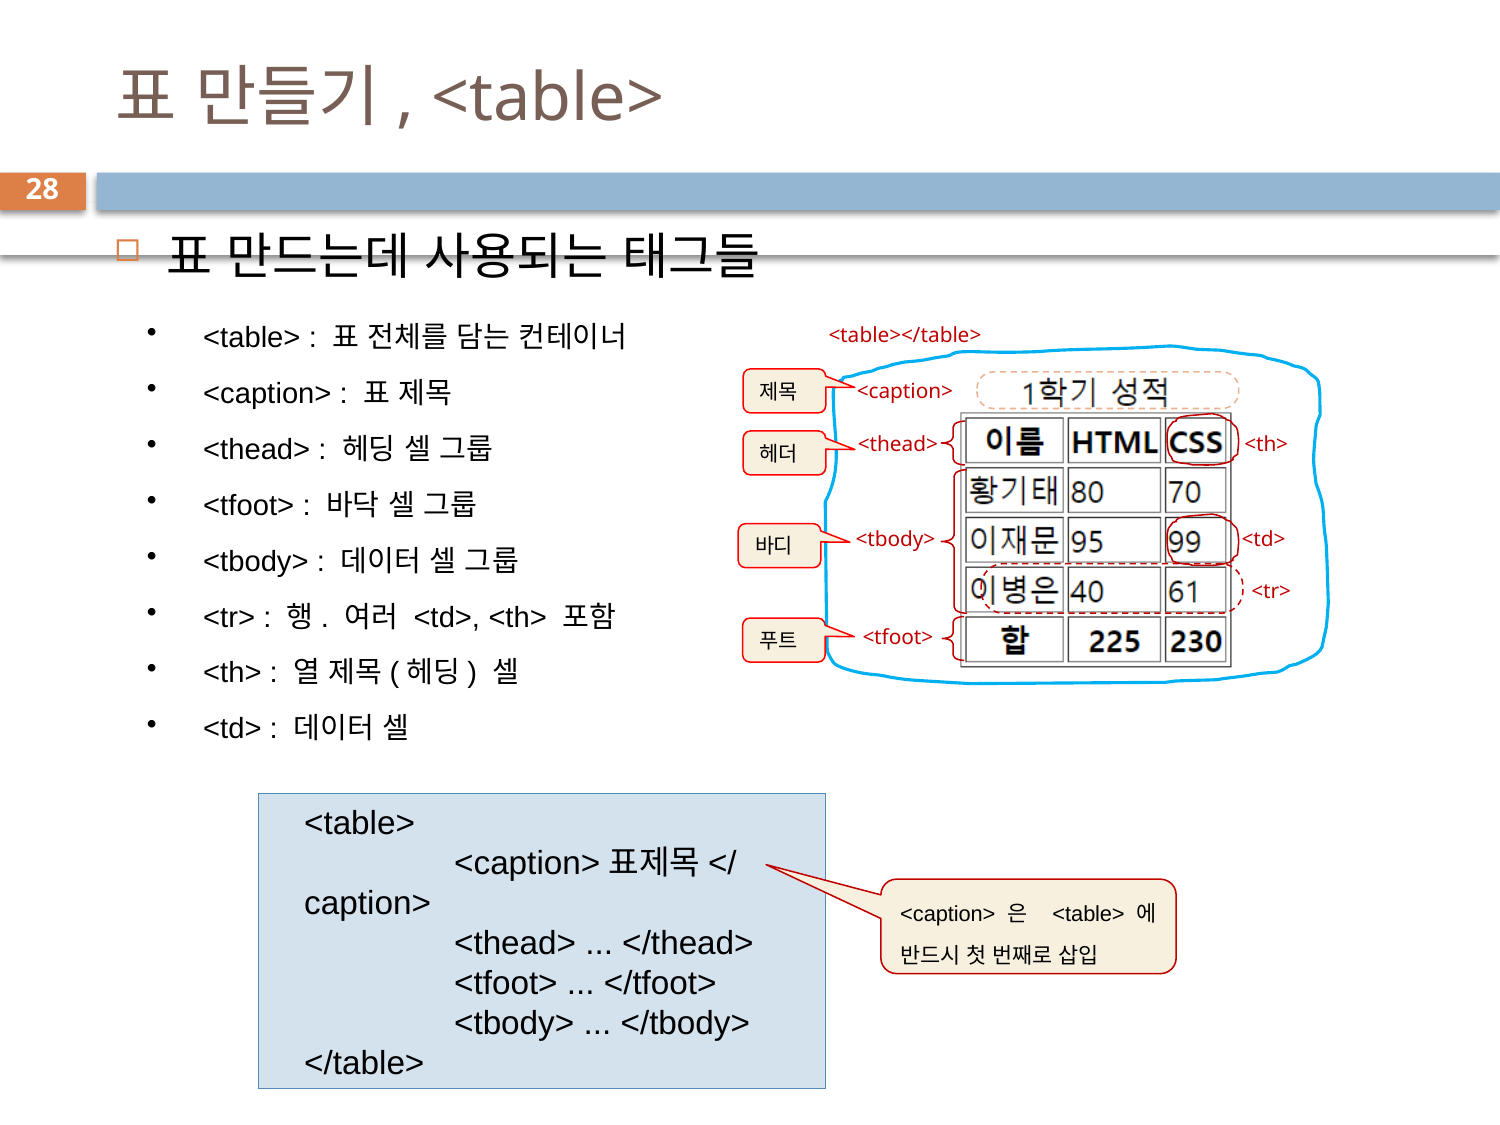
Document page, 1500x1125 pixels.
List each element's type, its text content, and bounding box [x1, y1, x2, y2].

slide_number 28 [0, 170, 87, 211]
text_box <table> <caption>표제목</caption> <thead> ... </thead> <tfoot> ... </tfoot> <tbody> ... </tbody> </table> [258, 793, 826, 1089]
text_box 푸트 [742, 618, 802, 663]
text_box 제목 [743, 368, 802, 413]
text_box <table> : 표 전체를 담는 컨테이너 <caption> : 표 제목 <thead> : 헤딩 셀 그룹 <tfoot> : 바닥 셀 그룹 <tbody> : 데이터 셀 그룹 <tr> : 행. 여러 <td>, <th> 포함 <th> : 열 제목(헤딩) 셀 <td> : 데이터 셀 [132, 289, 726, 753]
list 표 만드는데 사용되는 태그들 [99, 216, 1437, 1044]
text_box 헤더 [743, 430, 802, 475]
text_box 바디 [738, 523, 802, 568]
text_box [808, 314, 1329, 684]
title 표 만들기, <table> [100, 37, 1438, 149]
text_box <caption>은 <table>에 반드시 첫 번째로 삽입 [766, 864, 1177, 974]
